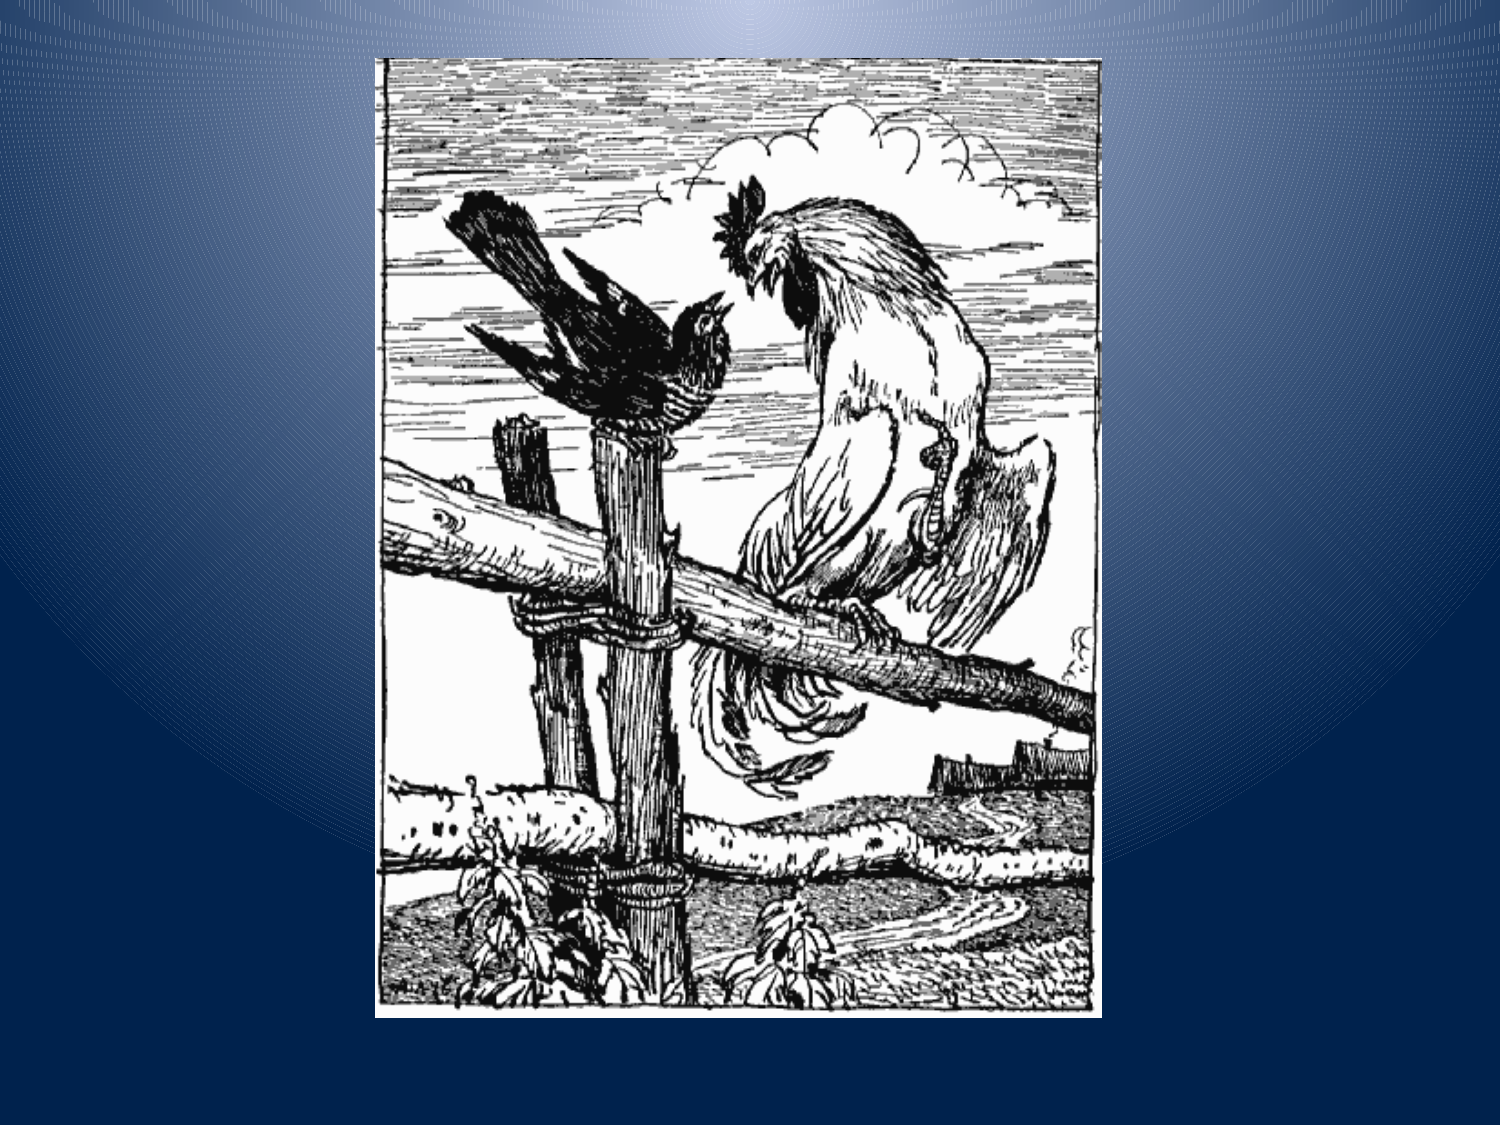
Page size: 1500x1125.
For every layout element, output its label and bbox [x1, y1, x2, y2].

picture [374, 58, 1103, 1019]
